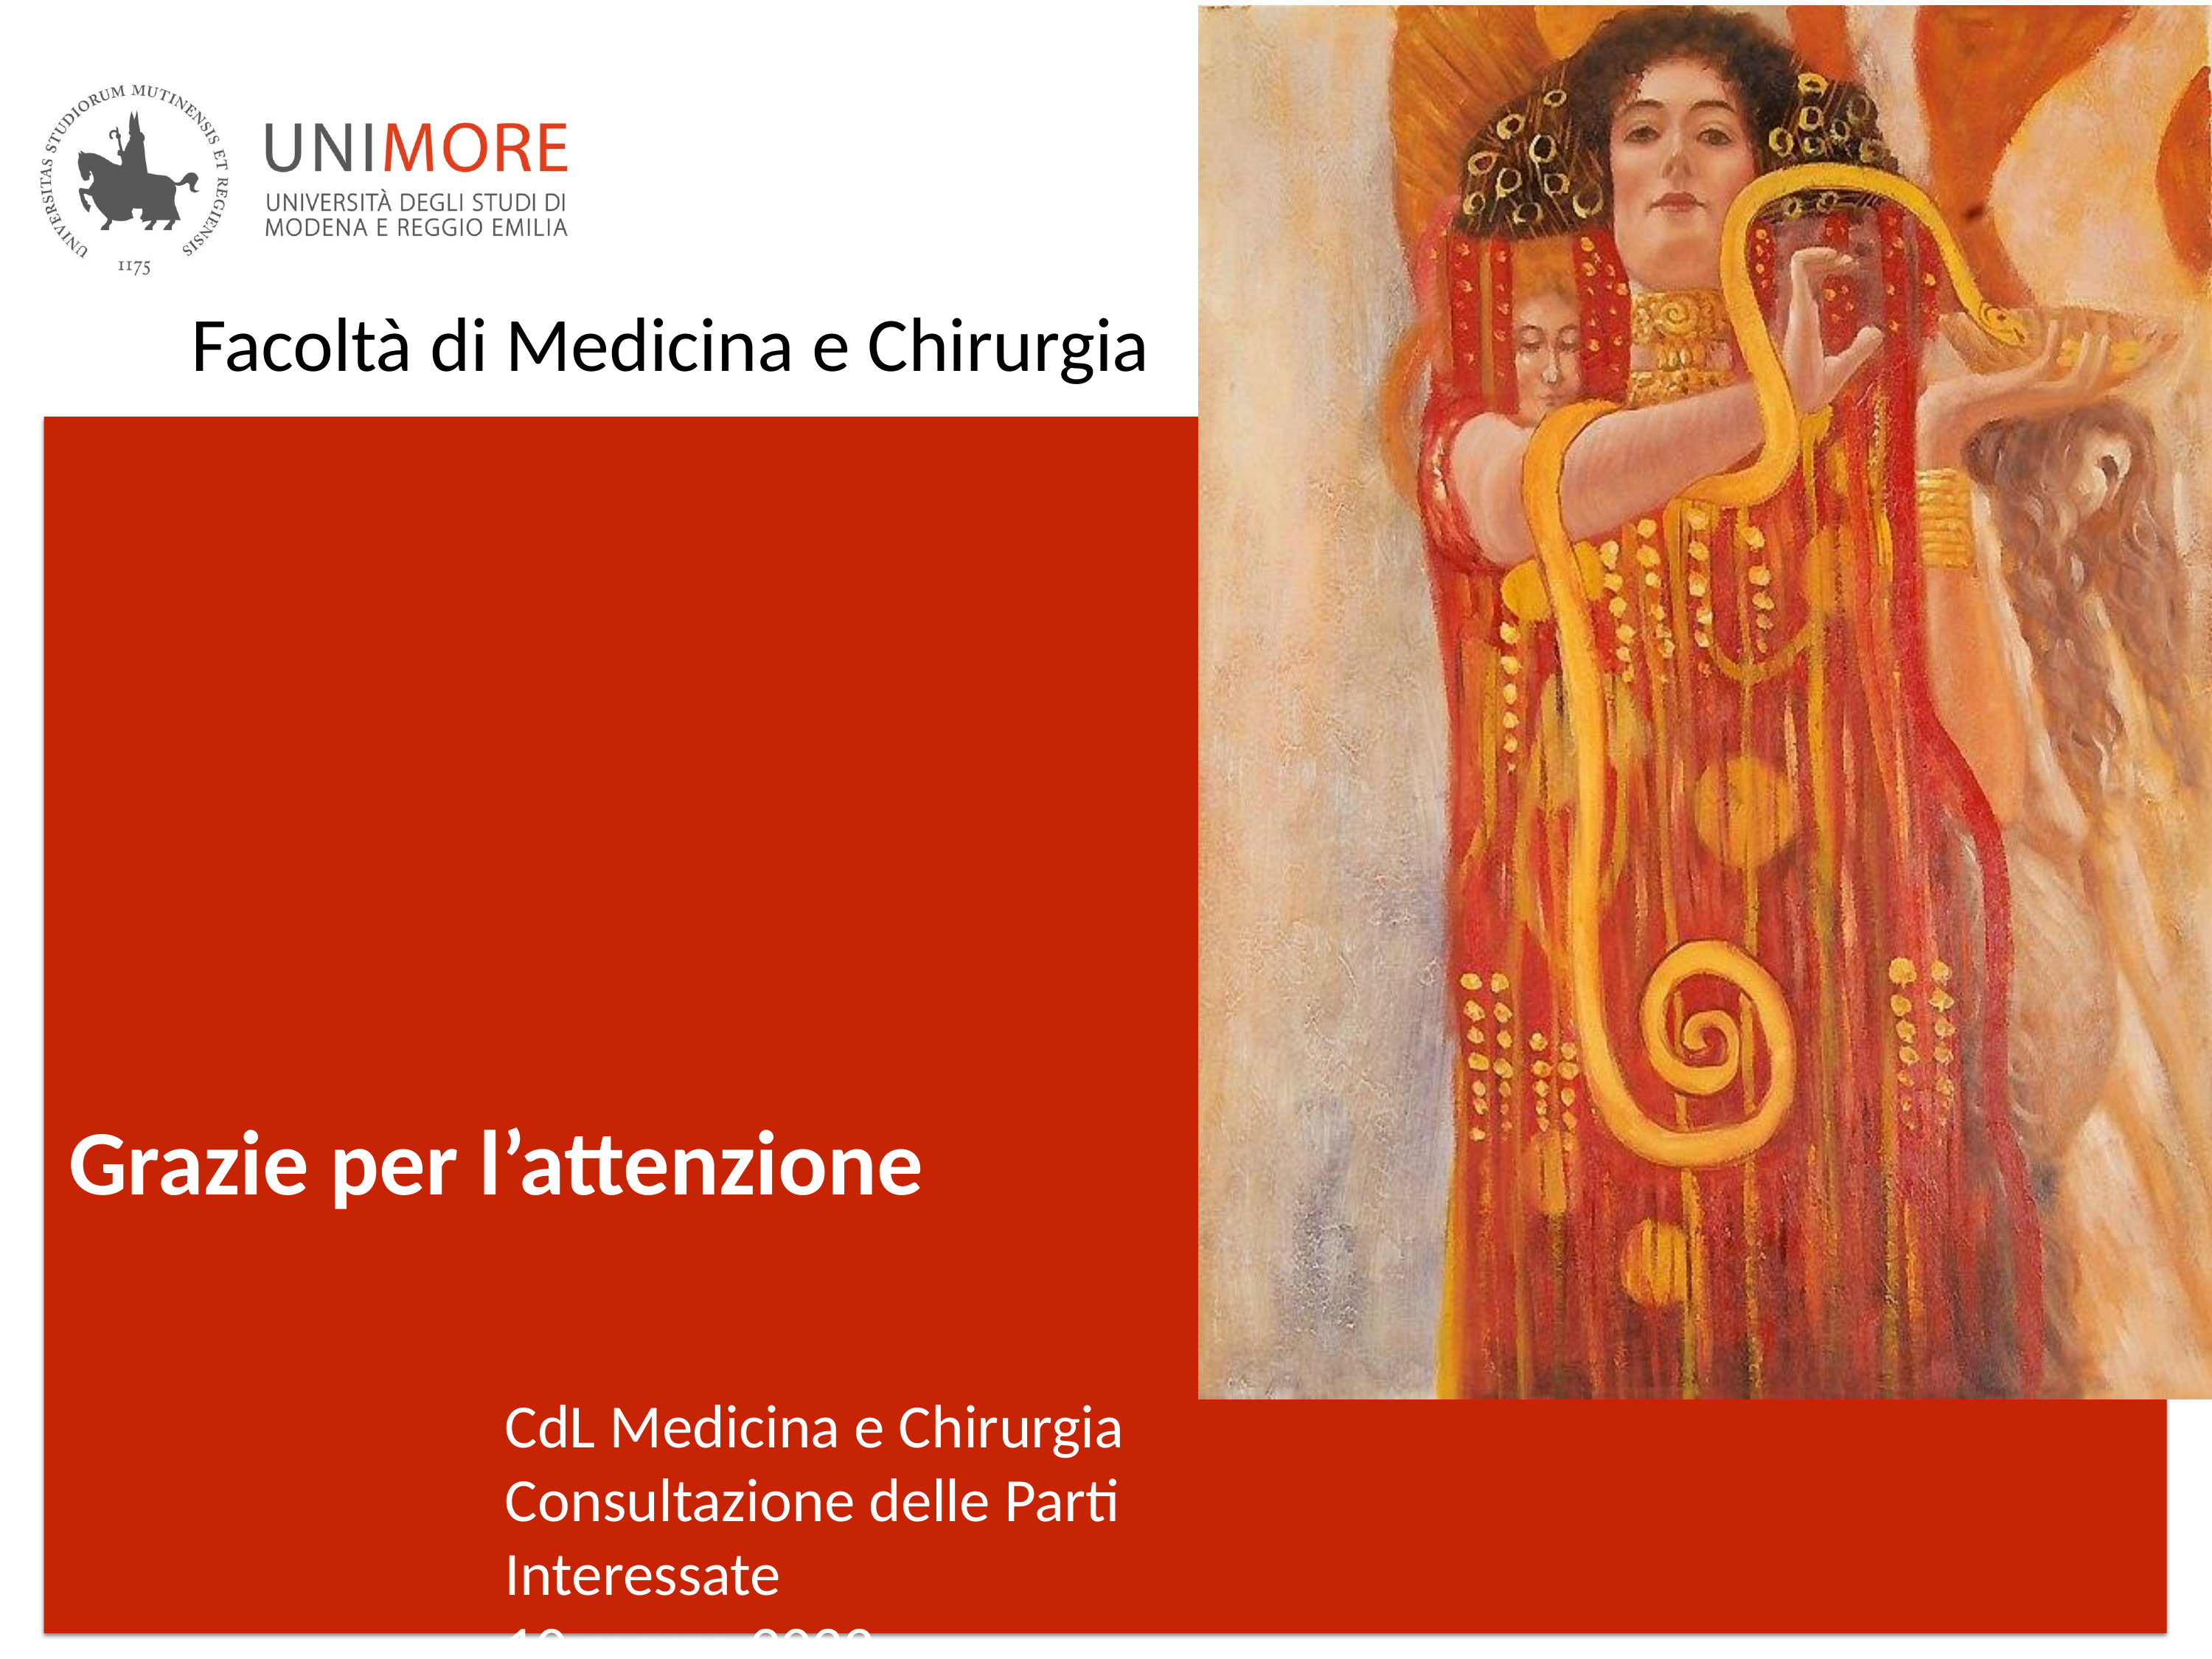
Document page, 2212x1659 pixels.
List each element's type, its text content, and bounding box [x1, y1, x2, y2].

text_box Grazie per l’attenzione CdL Medicina e Chirurgia Consultazione delle Parti Interessate 10 marzo 2023 [0, 1026, 1652, 1659]
picture [38, 83, 573, 277]
picture [1197, 5, 2212, 1399]
title Facoltà di Medicina e Chirurgia [189, 293, 1156, 411]
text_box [38, 414, 2172, 1642]
